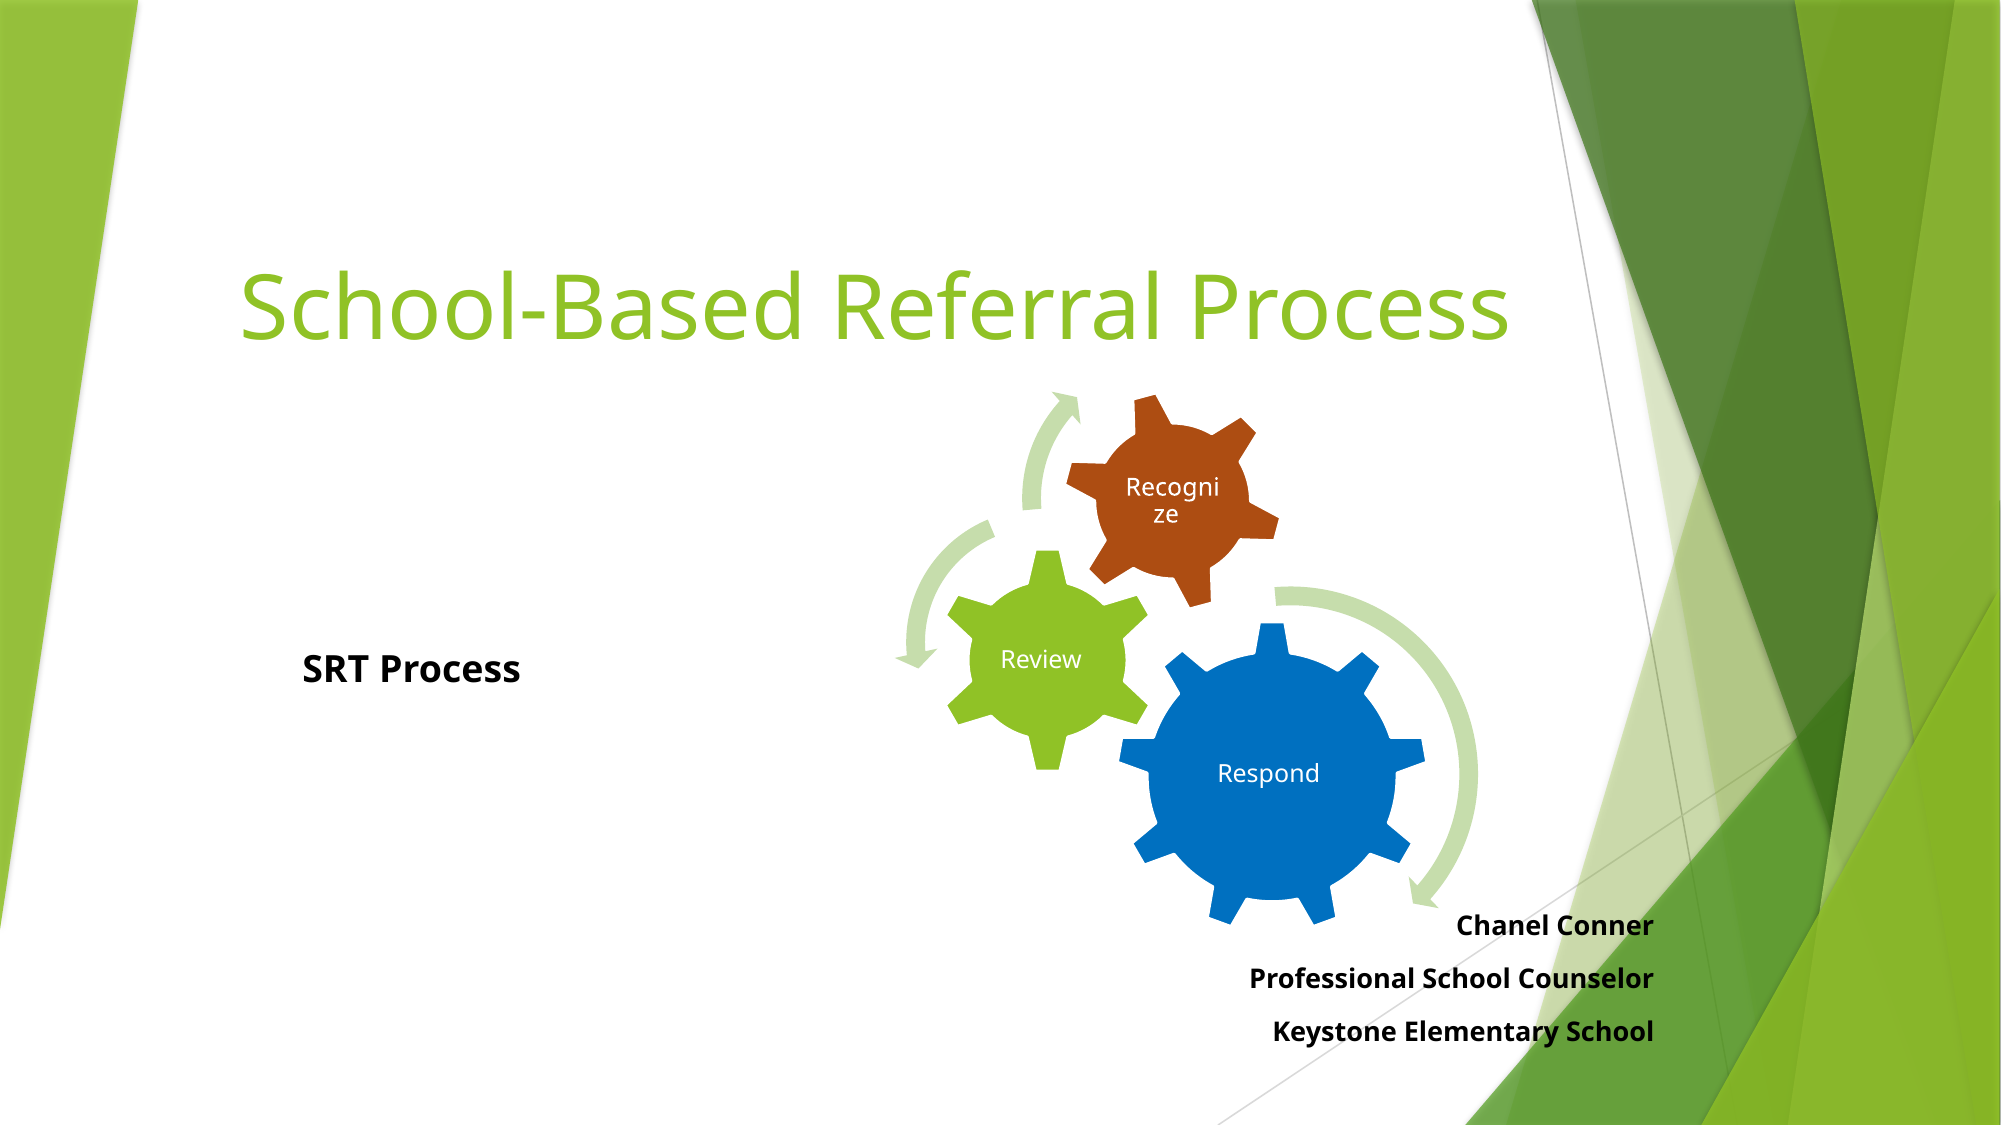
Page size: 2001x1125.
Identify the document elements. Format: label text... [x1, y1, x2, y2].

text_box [656, 364, 1633, 934]
subtitle SRT Process Chanel Conner Professional School Counselor Keystone Elementary School [287, 637, 1670, 1067]
title School-Based Referral Process [102, 176, 1529, 365]
